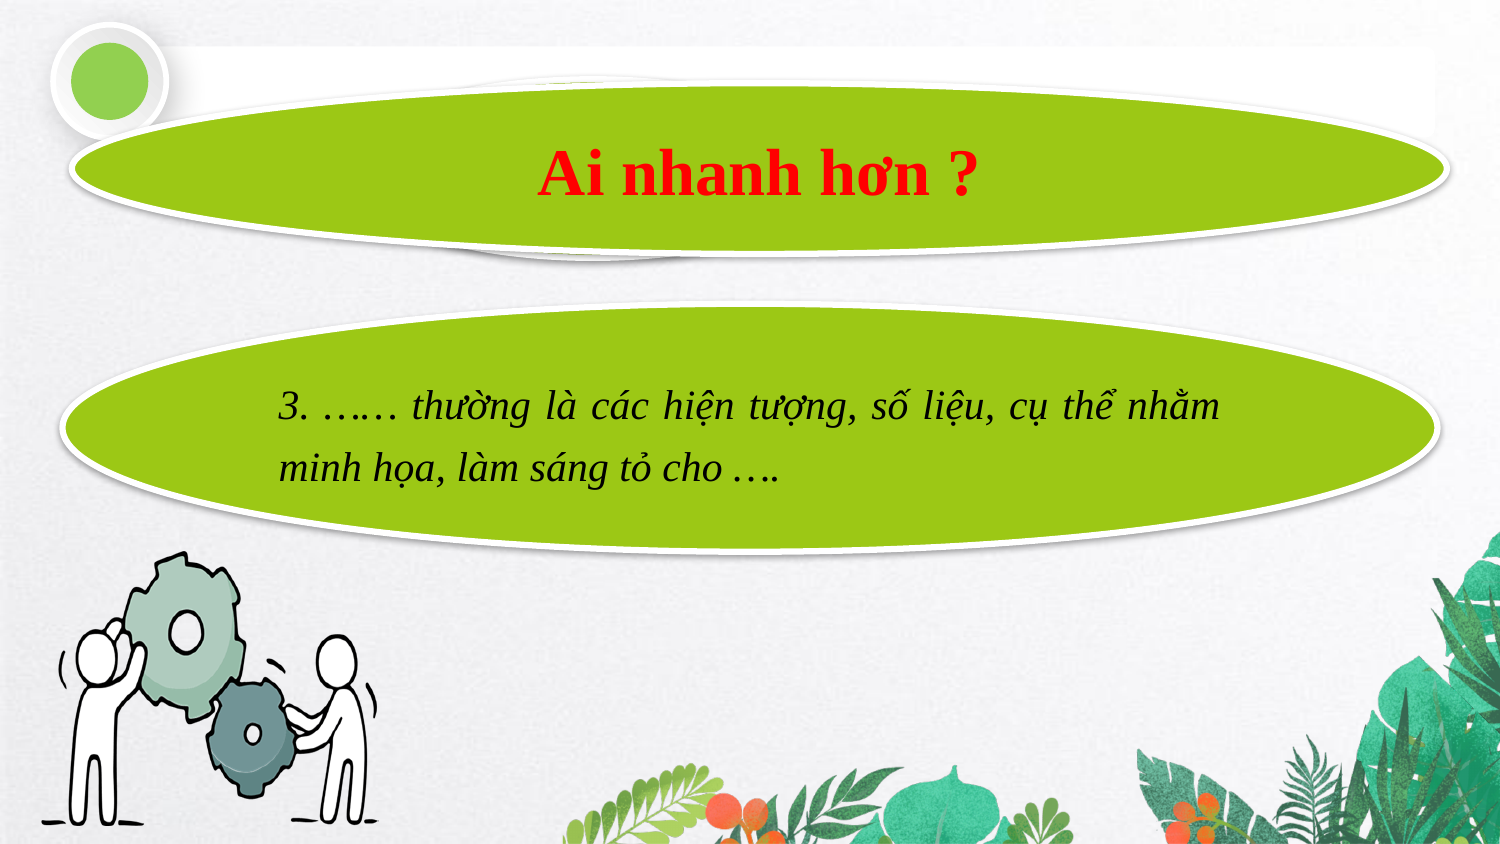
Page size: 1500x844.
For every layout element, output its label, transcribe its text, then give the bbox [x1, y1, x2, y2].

text_box 3. …… thường là các hiện tượng, số liệu, cụ thể nhằm minh họa, làm sáng tỏ cho …. [59, 300, 1441, 555]
picture [563, 656, 1500, 844]
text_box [71, 78, 1448, 259]
picture [0, 0, 1500, 844]
